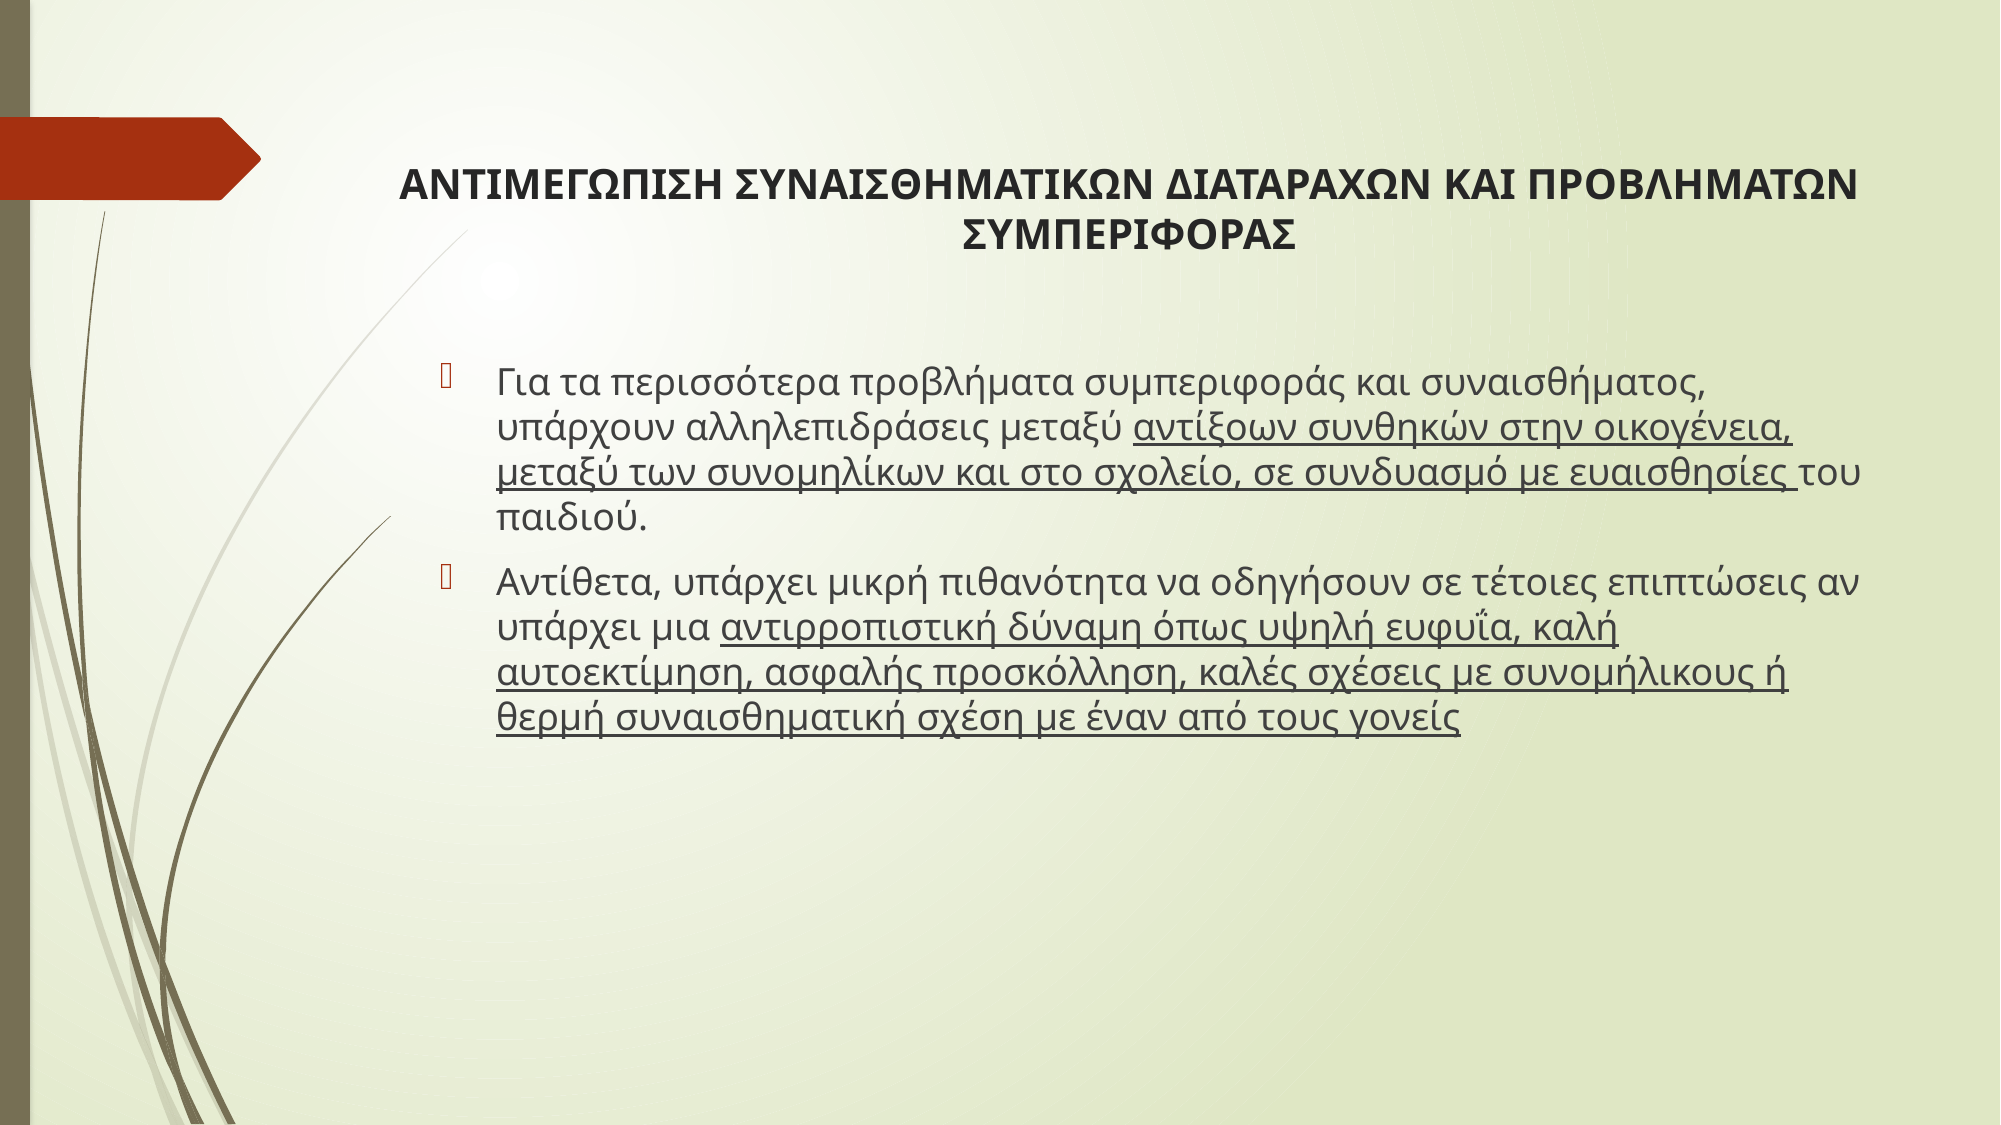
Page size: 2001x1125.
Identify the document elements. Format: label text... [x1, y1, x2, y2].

list Για τα περισσότερα προβλήματα συμπεριφοράς και συναισθήματος, υπάρχουν αλληλεπιδράσεις μεταξύ αντίξοων συνθηκών στην οικογένεια, μεταξύ των συνομηλίκων και στο σχολείο, σε συνδυασμό με ευαισθησίες του παιδιού. Αντίθετα, υπάρχει μικρή πιθανότητα να οδηγήσουν σε τέτοιες επιπτώσεις αν υπάρχει μια αντιρροπιστική δύναμη όπως υψηλή ευφυΐα, καλή αυτοεκτίμηση, ασφαλής προσκόλληση, καλές σχέσεις με συνομήλικους ή θερμή συναισθηματική σχέση με έναν από τους γονείς [424, 350, 1888, 970]
title ΑΝΤΙΜΕΓΩΠΙΣΗ ΣΥΝΑΙΣΘΗΜΑΤΙΚΩΝ ΔΙΑΤΑΡΑΧΩΝ ΚΑΙ ΠΡΟΒΛΗΜΑΤΩΝ ΣΥΜΠΕΡΙΦΟΡΑΣ [371, 149, 1888, 321]
